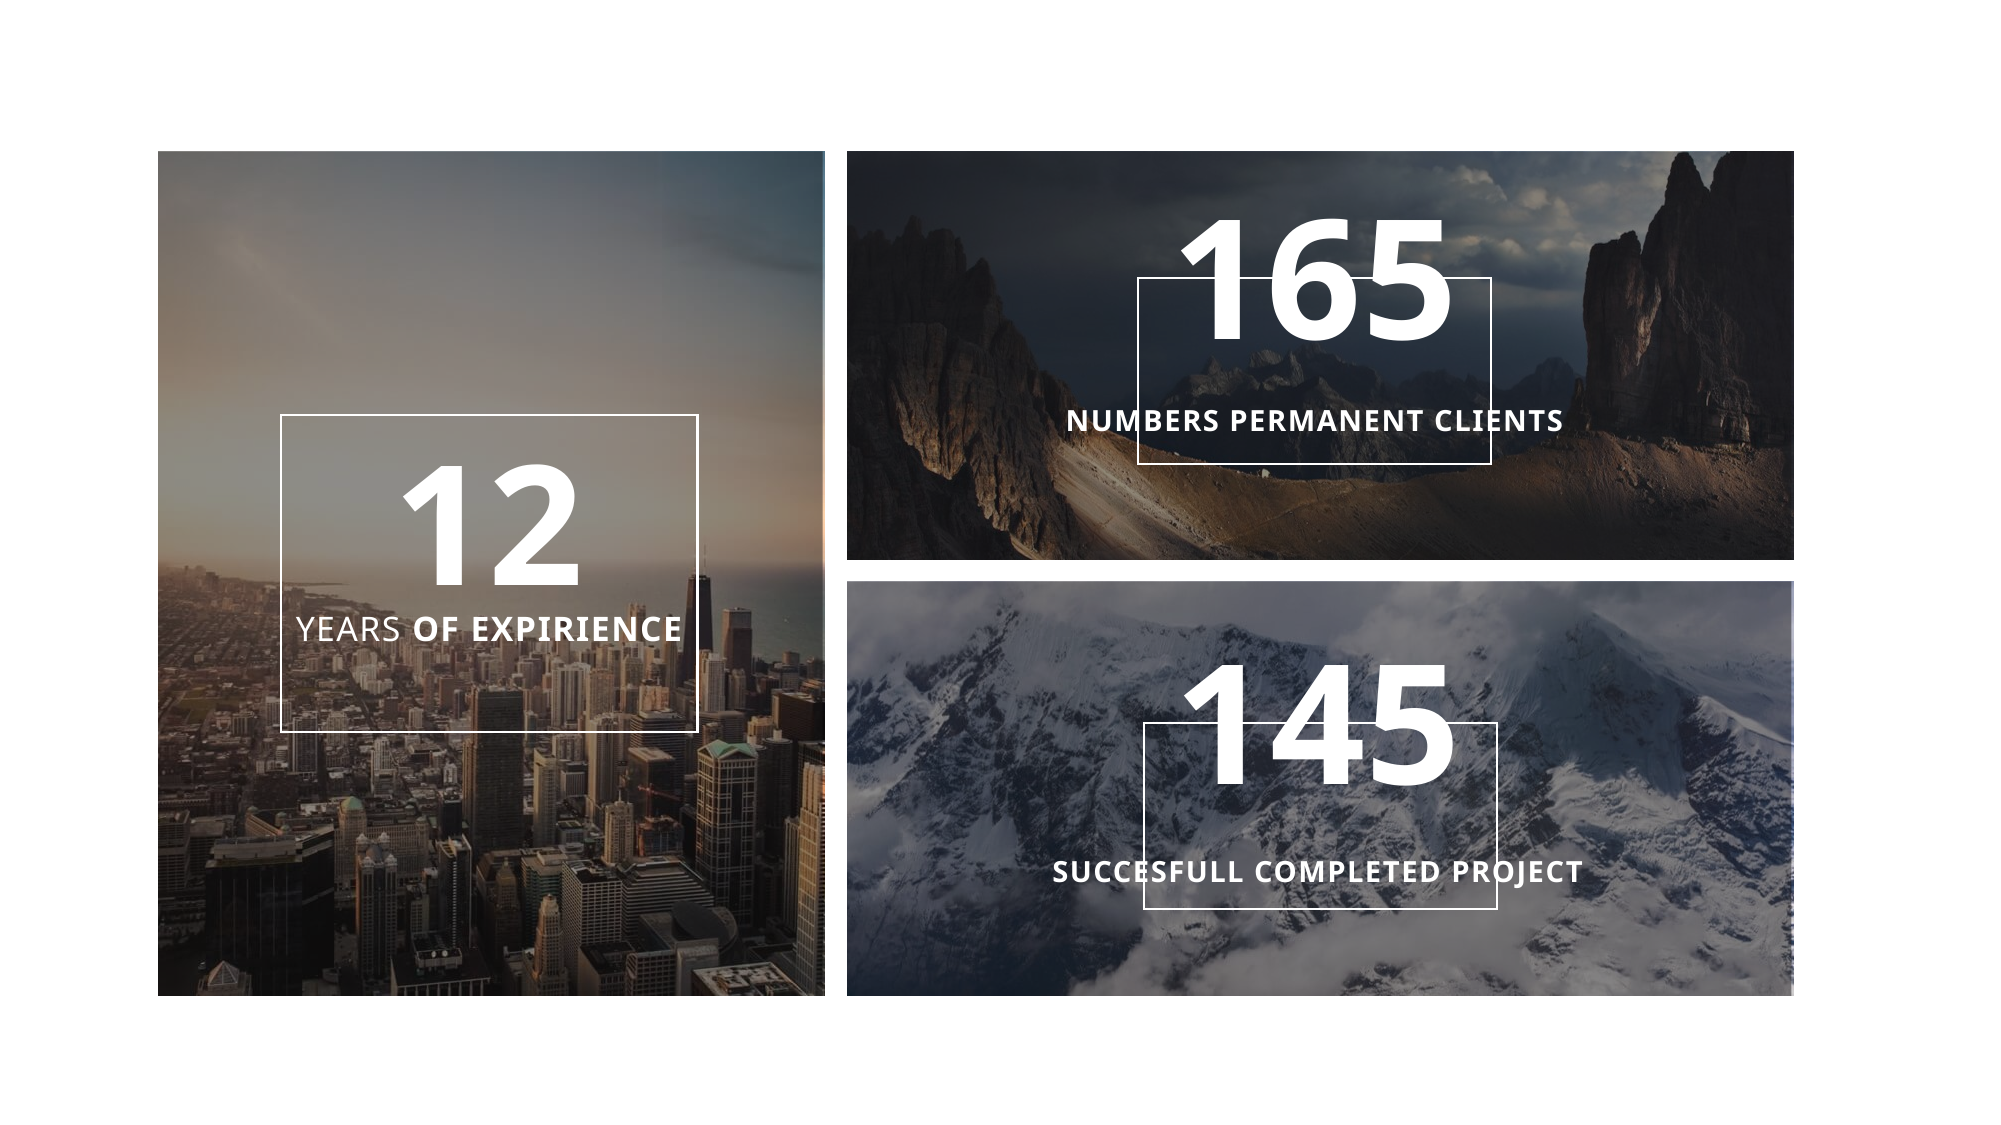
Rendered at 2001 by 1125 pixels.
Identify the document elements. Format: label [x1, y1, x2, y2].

text_box [1020, 772, 1616, 942]
picture [157, 151, 825, 996]
text_box [191, 573, 787, 710]
picture [847, 151, 1794, 560]
text_box [1017, 328, 1613, 491]
picture [847, 581, 1794, 996]
